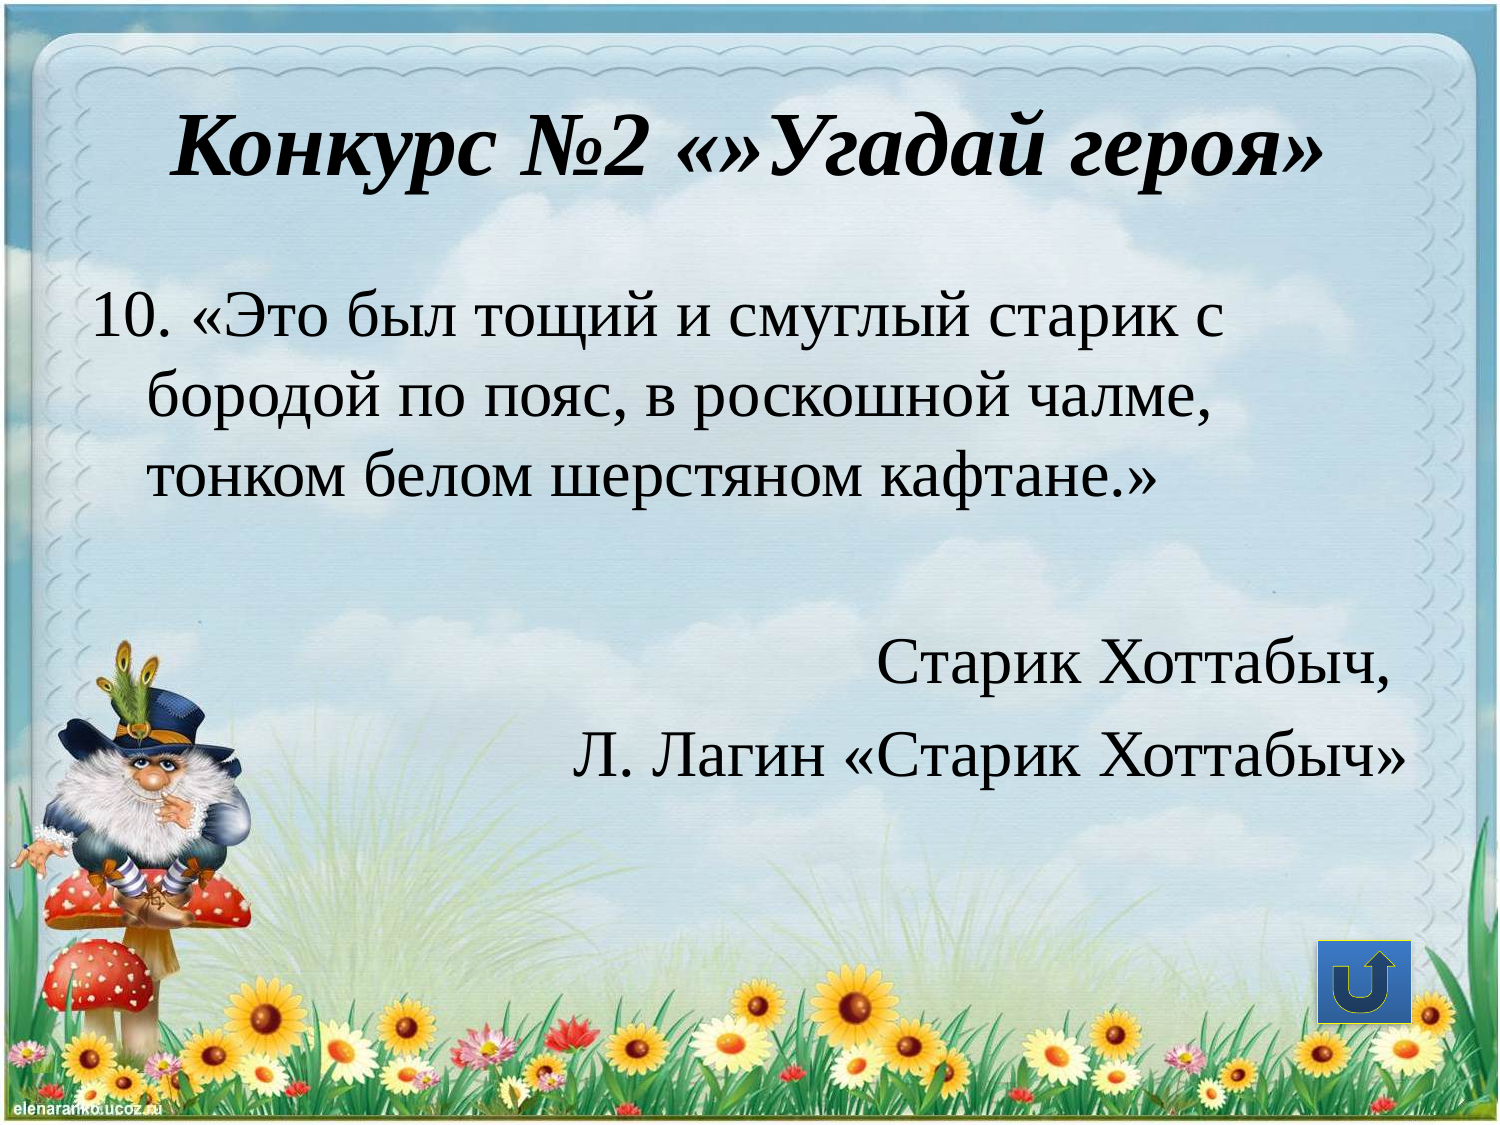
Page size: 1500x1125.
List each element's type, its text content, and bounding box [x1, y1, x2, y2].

list 10. «Это был тощий и смуглый старик с бородой по пояс, в роскошной чалме, тонком белом шерстяном кафтане.» Старик Хоттабыч, Л. Лагин «Старик Хоттабыч» [75, 262, 1425, 1005]
title Конкурс №2 «»Угадай героя» [75, 45, 1425, 233]
picture [0, 0, 1500, 1125]
text_box [1316, 940, 1412, 1024]
